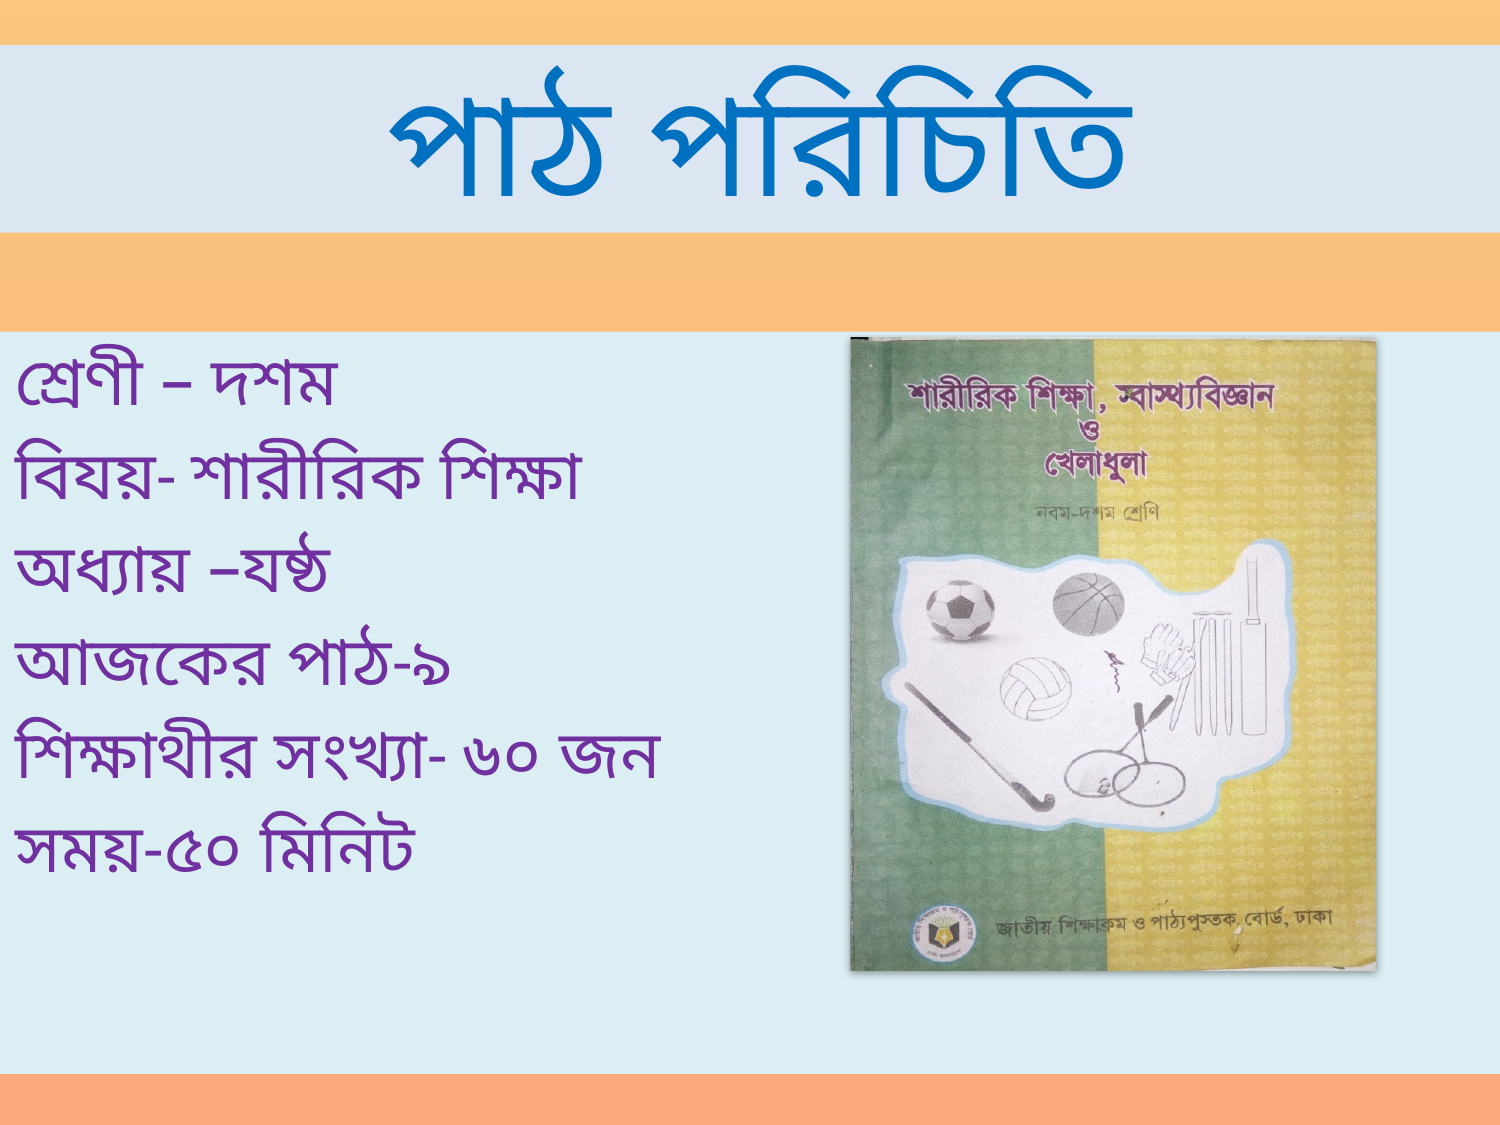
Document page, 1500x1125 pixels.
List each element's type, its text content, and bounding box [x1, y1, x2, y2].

picture [796, 337, 1430, 971]
list শ্রেণী – দশম বিযয়- শারীরিক শিক্ষা অধ্যায় –যষ্ঠ আজকের পাঠ-৯ শিক্ষাথীর সংখ্যা- ৬০ জন সময়-৫০ মিনিট [0, 331, 1500, 1074]
title পাঠ পরিচিতি [0, 45, 1500, 233]
